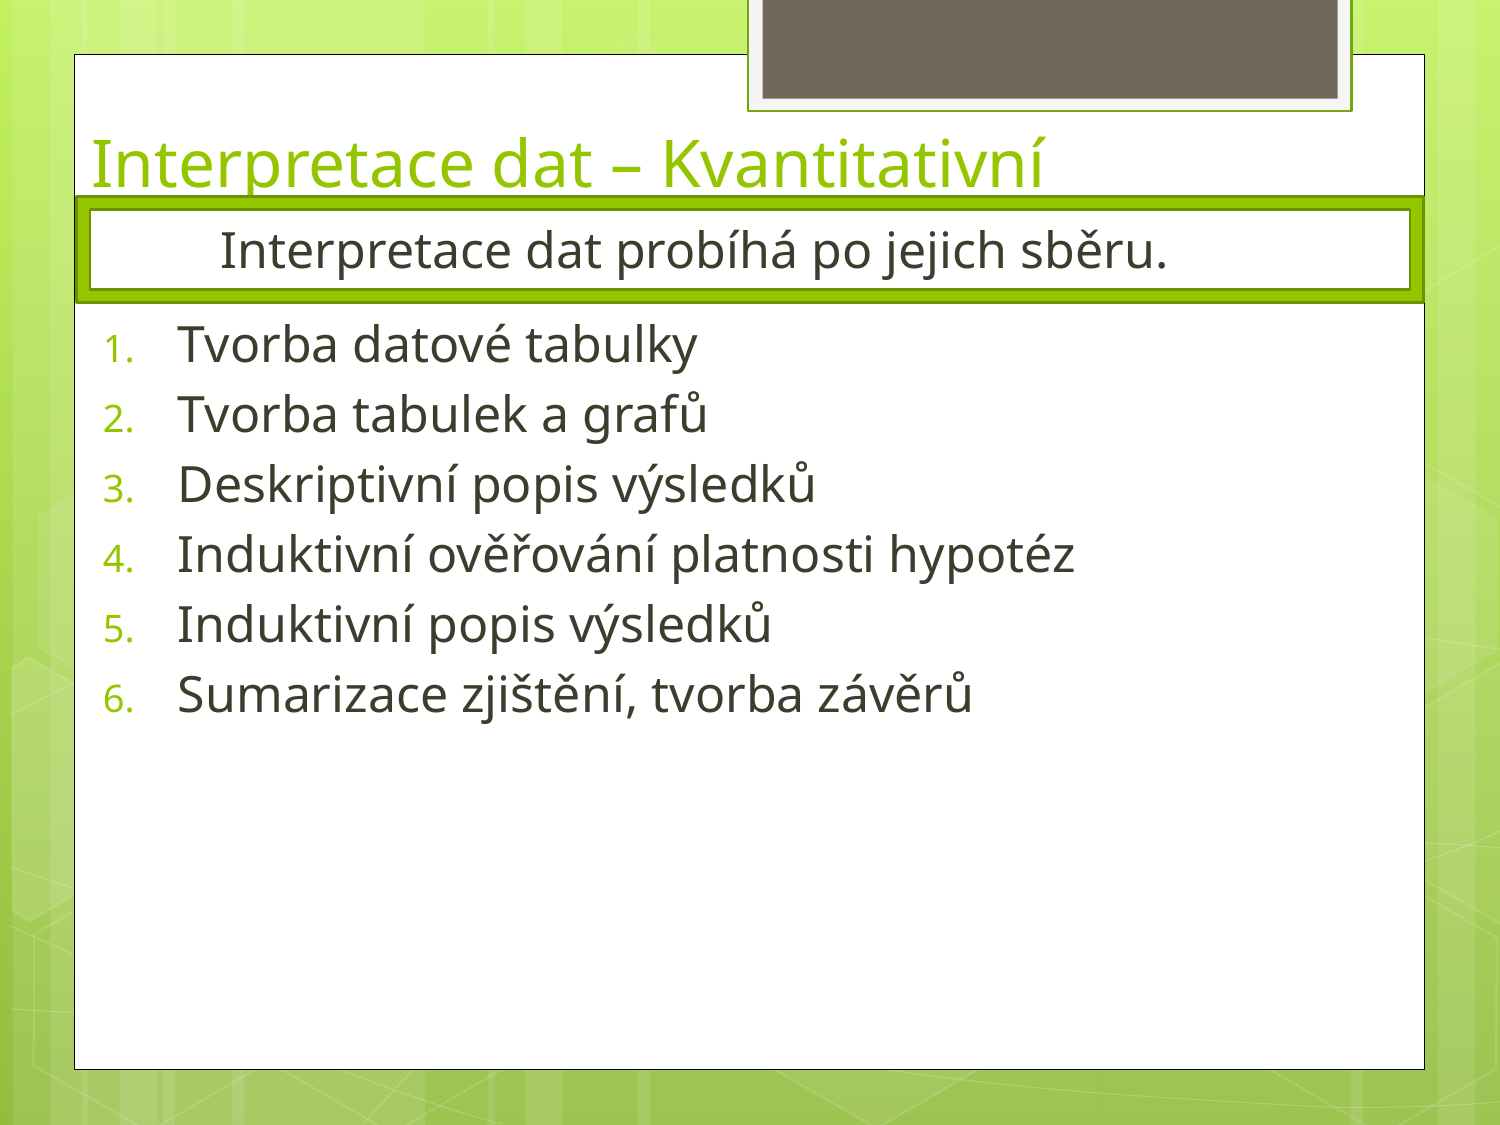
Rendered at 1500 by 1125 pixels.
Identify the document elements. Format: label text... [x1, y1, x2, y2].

text_box [75, 195, 1425, 304]
text_box Interpretace dat probíhá po jejich sběru. [194, 211, 1306, 286]
title Interpretace dat – Kvantitativní [76, 113, 1424, 195]
list Tvorba datové tabulky Tvorba tabulek a grafů Deskriptivní popis výsledků Induktivní ověřování platnosti hypotéz Induktivní popis výsledků Sumarizace zjištění, tvorba závěrů [76, 305, 1424, 1064]
